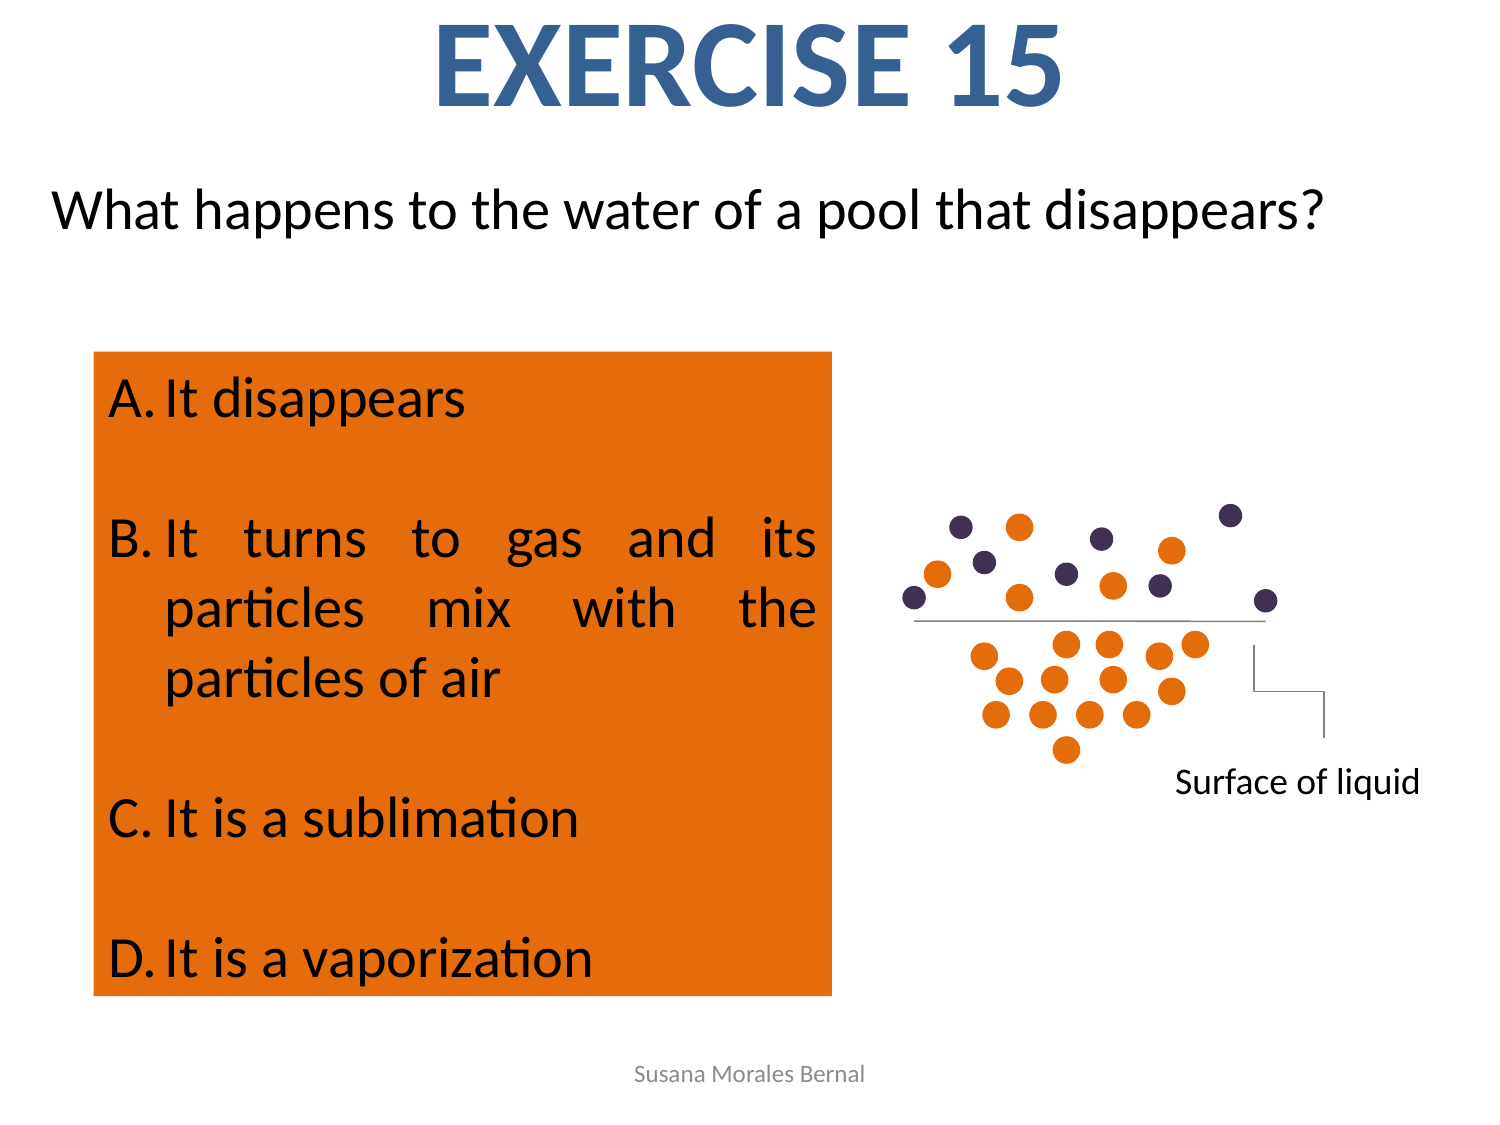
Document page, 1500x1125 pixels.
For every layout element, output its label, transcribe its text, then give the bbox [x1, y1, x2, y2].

text_box EXERCISE 15 [0, 0, 1500, 139]
text_box It disappears It turns to gas and its particles mix with the particles of air It is a sublimation It is a vaporization [93, 351, 832, 997]
text_box What happens to the water of a pool that disappears? [23, 164, 1430, 249]
footer Susana Morales Bernal [512, 1042, 988, 1103]
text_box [902, 503, 1442, 811]
